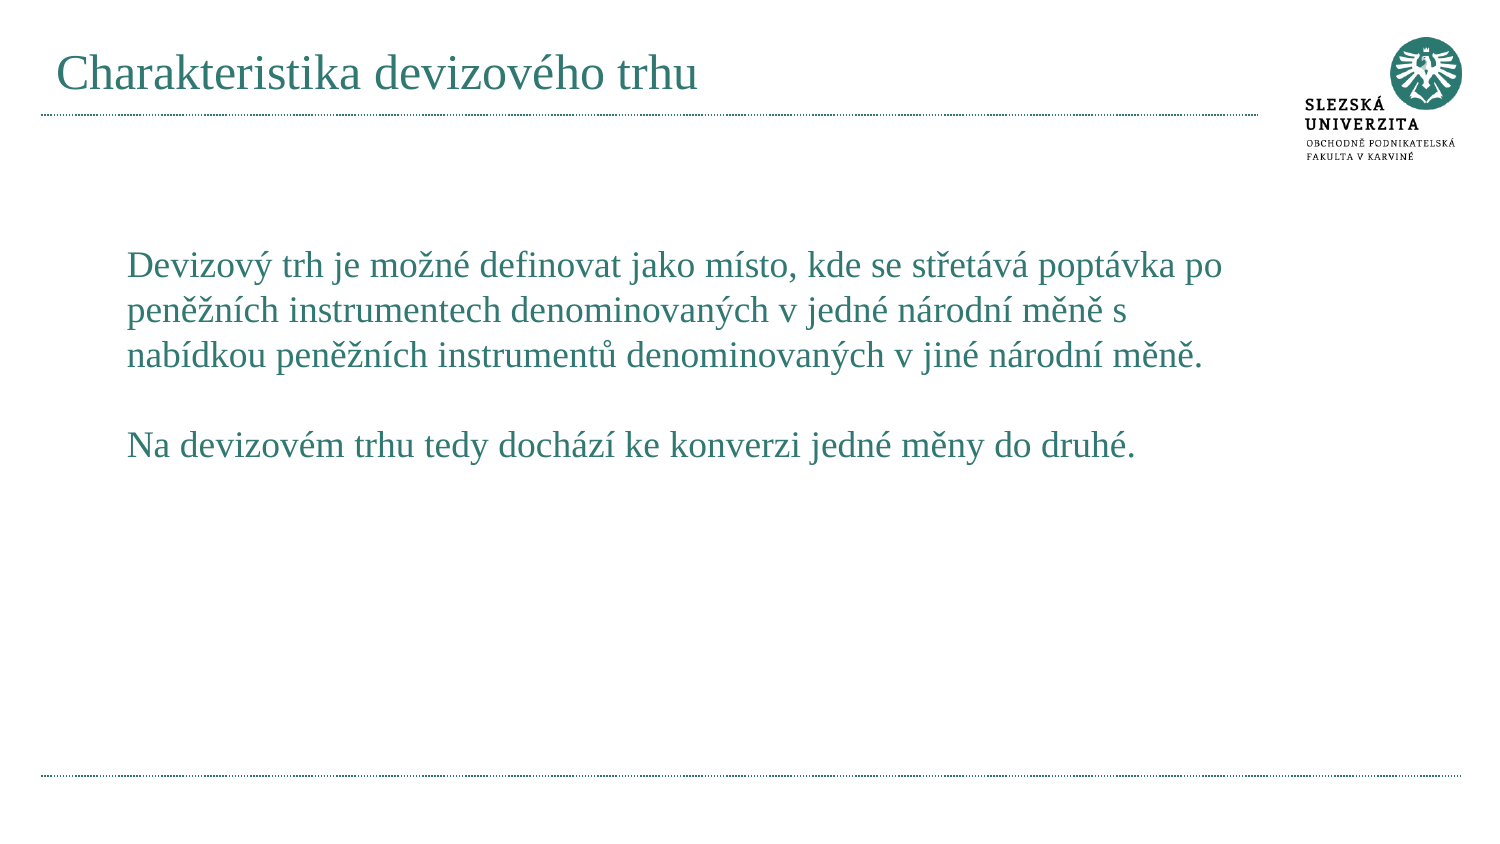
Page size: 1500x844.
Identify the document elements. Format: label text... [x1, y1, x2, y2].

picture [1305, 37, 1462, 160]
text_box Devizový trh je možné definovat jako místo, kde se střetává poptávka po peněžních instrumentech denominovaných v jedné národní měně s nabídkou peněžních instrumentů denominovaných v jiné národní měně. Na devizovém trhu tedy dochází ke konverzi jedné měny do druhé. [112, 232, 1282, 473]
title Charakteristika devizového trhu [41, 32, 786, 116]
